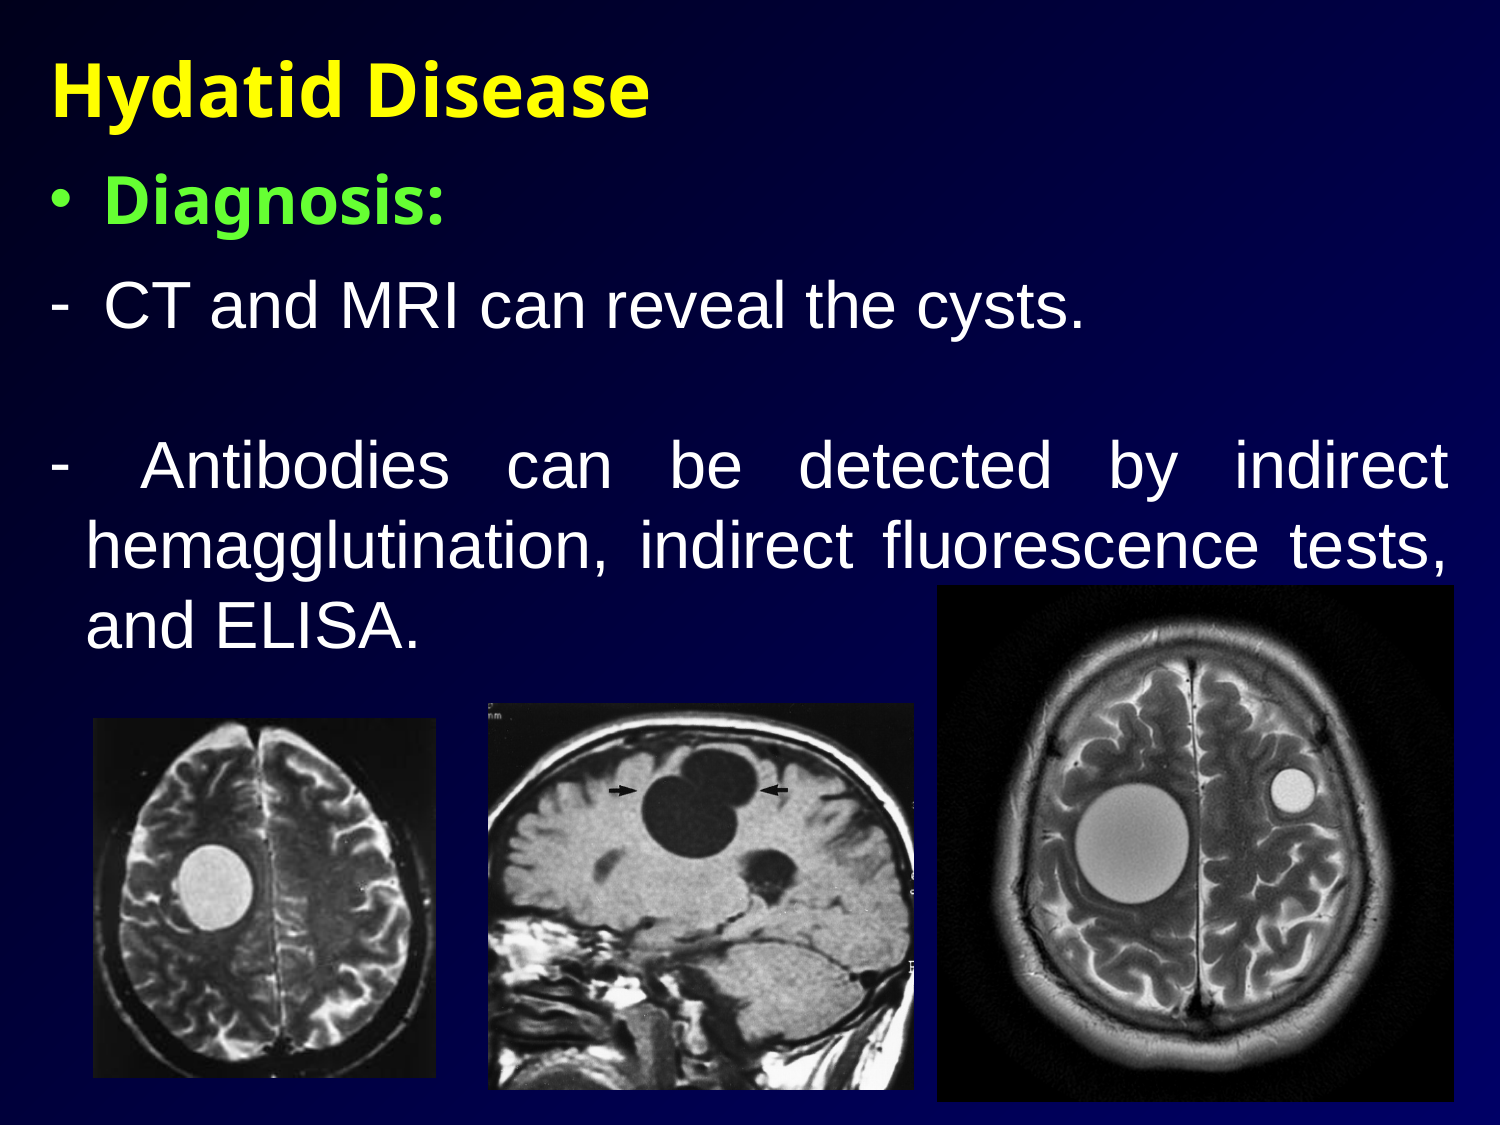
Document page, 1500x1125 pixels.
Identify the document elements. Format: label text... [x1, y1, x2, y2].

picture [93, 718, 437, 1079]
picture [937, 585, 1454, 1102]
text_box Hydatid Disease Diagnosis: CT and MRI can reveal the cysts. Antibodies can be detected by indirect hemagglutination, indirect fluorescence tests, and ELISA. [35, 35, 1465, 670]
picture [488, 702, 915, 1090]
